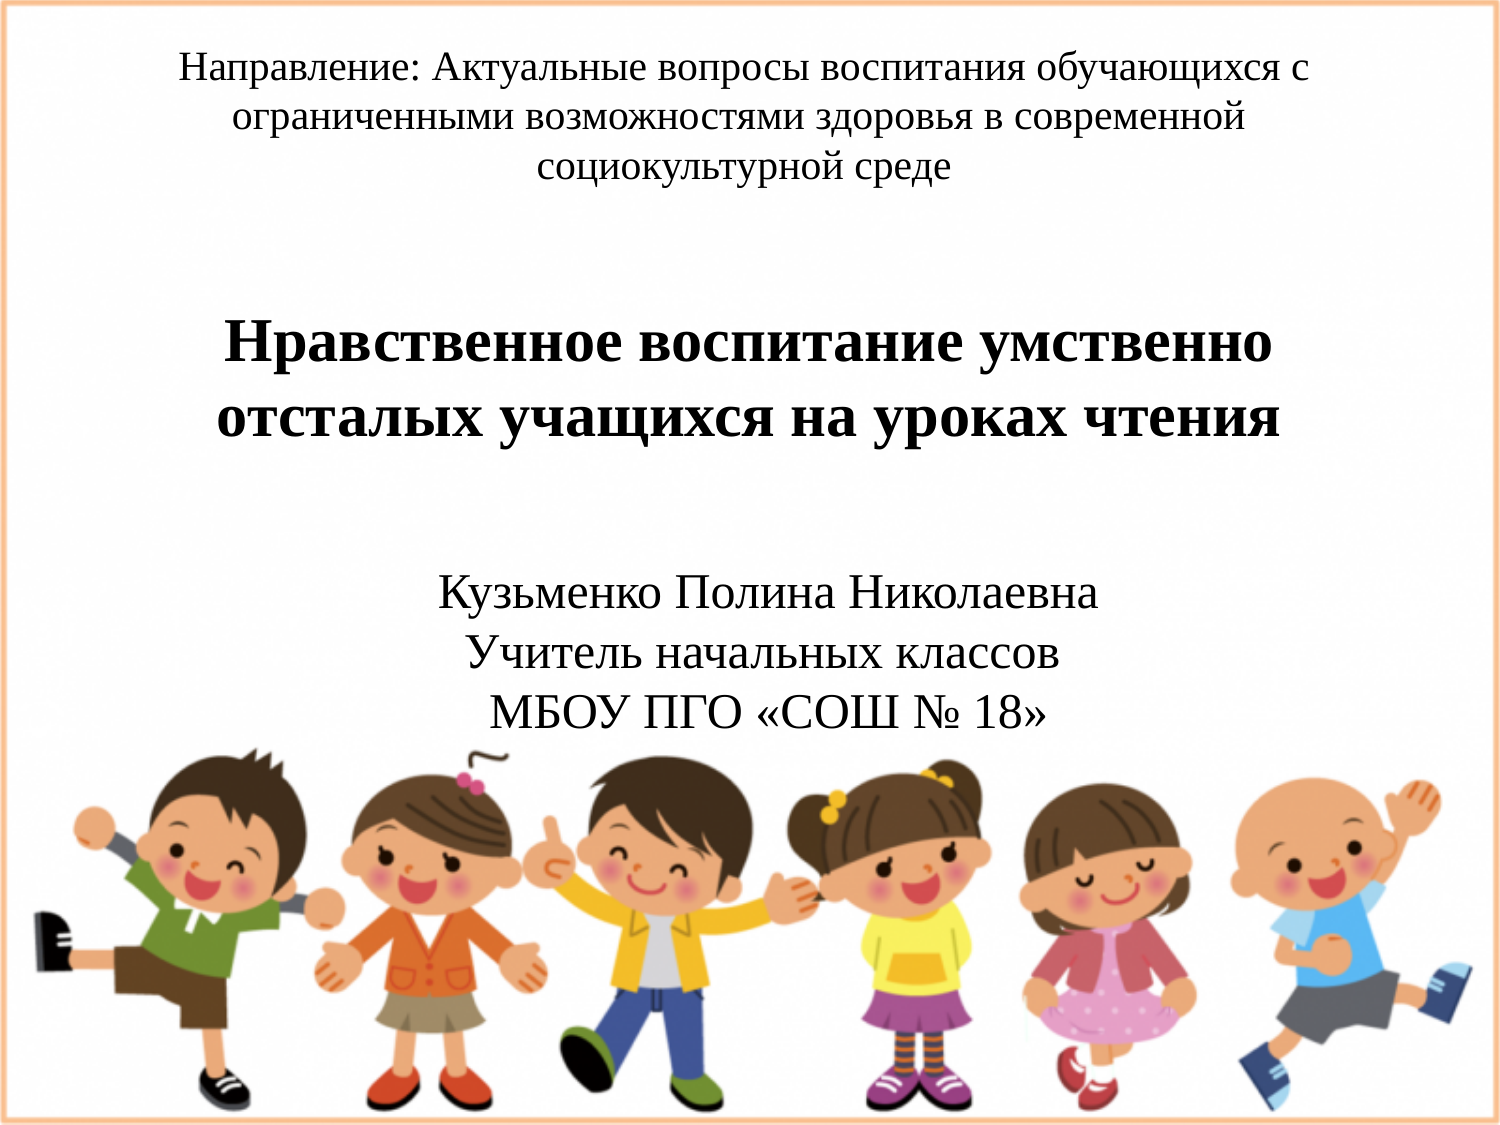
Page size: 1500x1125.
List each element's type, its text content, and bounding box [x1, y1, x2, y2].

text_box Кузьменко Полина Николаевна Учитель начальных классов МБОУ ПГО «СОШ № 18» [423, 550, 1115, 746]
title Нравственное воспитание умственно отсталых учащихся на уроках чтения [112, 290, 1388, 532]
text_box Направление: Актуальные вопросы воспитания обучающихся с ограниченными возможностями здоровья в современной социокультурной среде [64, 30, 1424, 196]
picture [0, 0, 1500, 1125]
